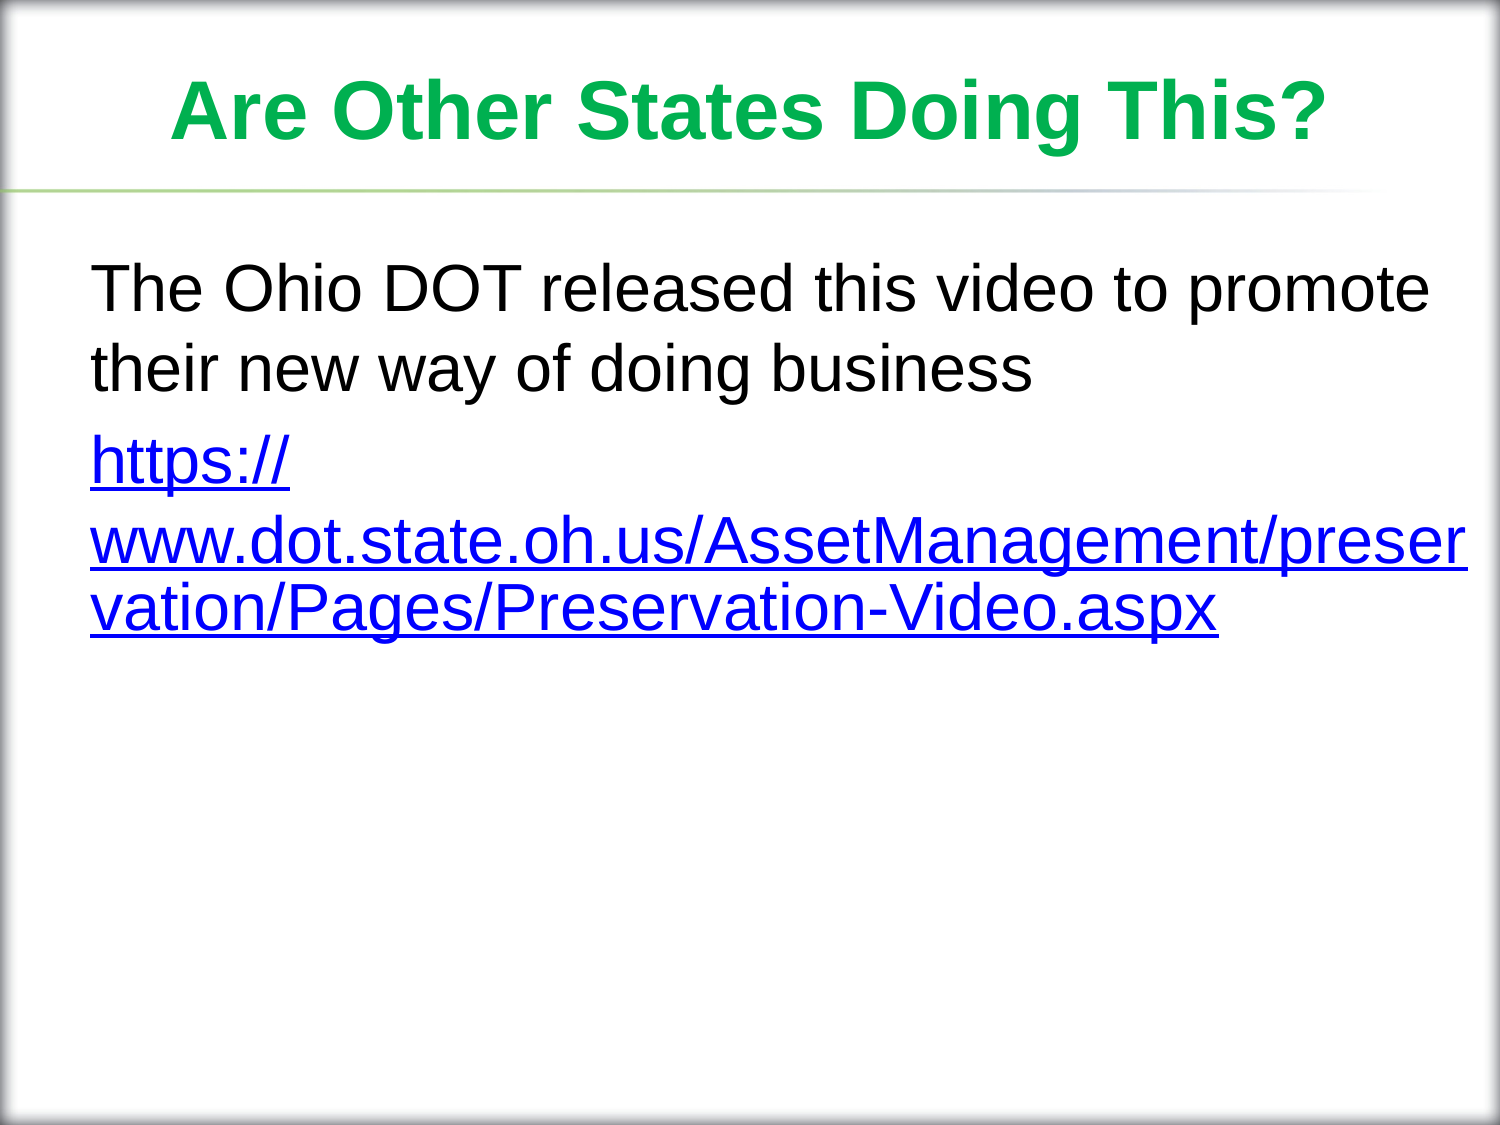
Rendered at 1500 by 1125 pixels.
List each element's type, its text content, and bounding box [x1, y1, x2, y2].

list The Ohio DOT released this video to promote their new way of doing business https://www.dot.state.oh.us/AssetManagement/preservation/Pages/Preservation-Video.aspx [74, 237, 1500, 869]
picture [0, 0, 1500, 1125]
title Are Other States Doing This? [74, 12, 1426, 201]
